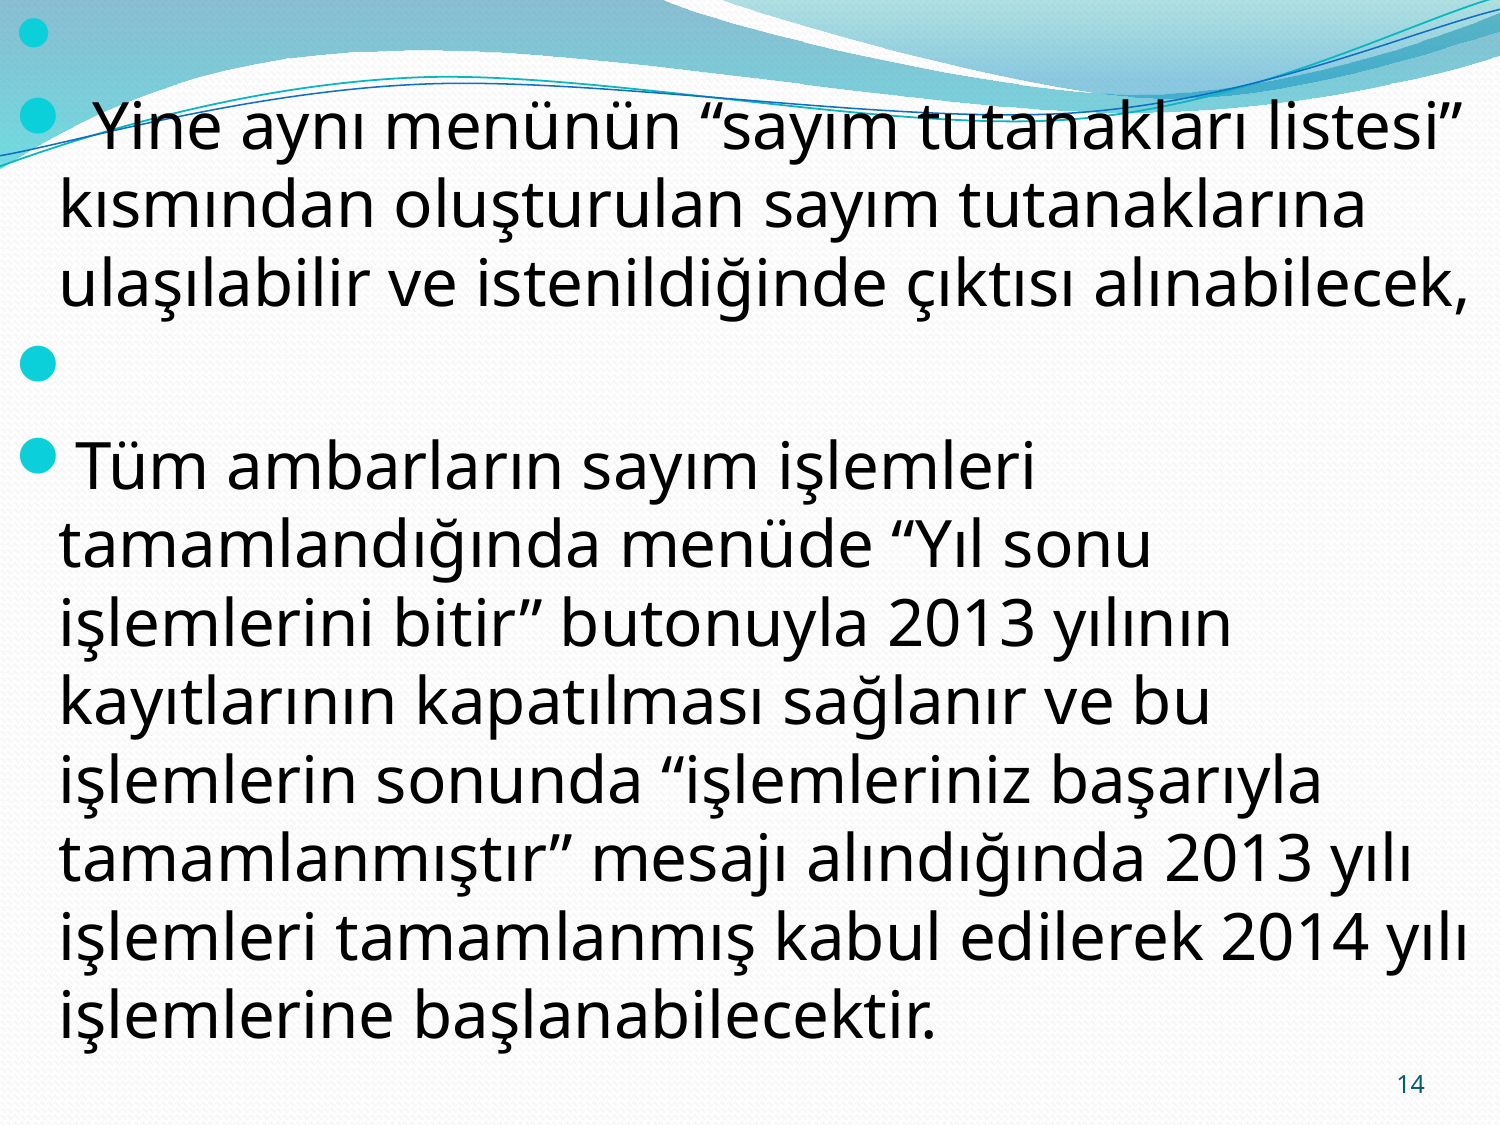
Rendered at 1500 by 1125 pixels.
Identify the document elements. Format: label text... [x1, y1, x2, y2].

list Yine aynı menünün “sayım tutanakları listesi” kısmından oluşturulan sayım tutanaklarına ulaşılabilir ve istenildiğinde çıktısı alınabilecek, Tüm ambarların sayım işlemleri tamamlandığında menüde “Yıl sonu işlemlerini bitir” butonuyla 2013 yılının kayıtlarının kapatılması sağlanır ve bu işlemlerin sonunda “işlemleriniz başarıyla tamamlanmıştır” mesajı alındığında 2013 yılı işlemleri tamamlanmış kabul edilerek 2014 yılı işlemlerine başlanabilecektir. [0, 0, 1500, 1125]
